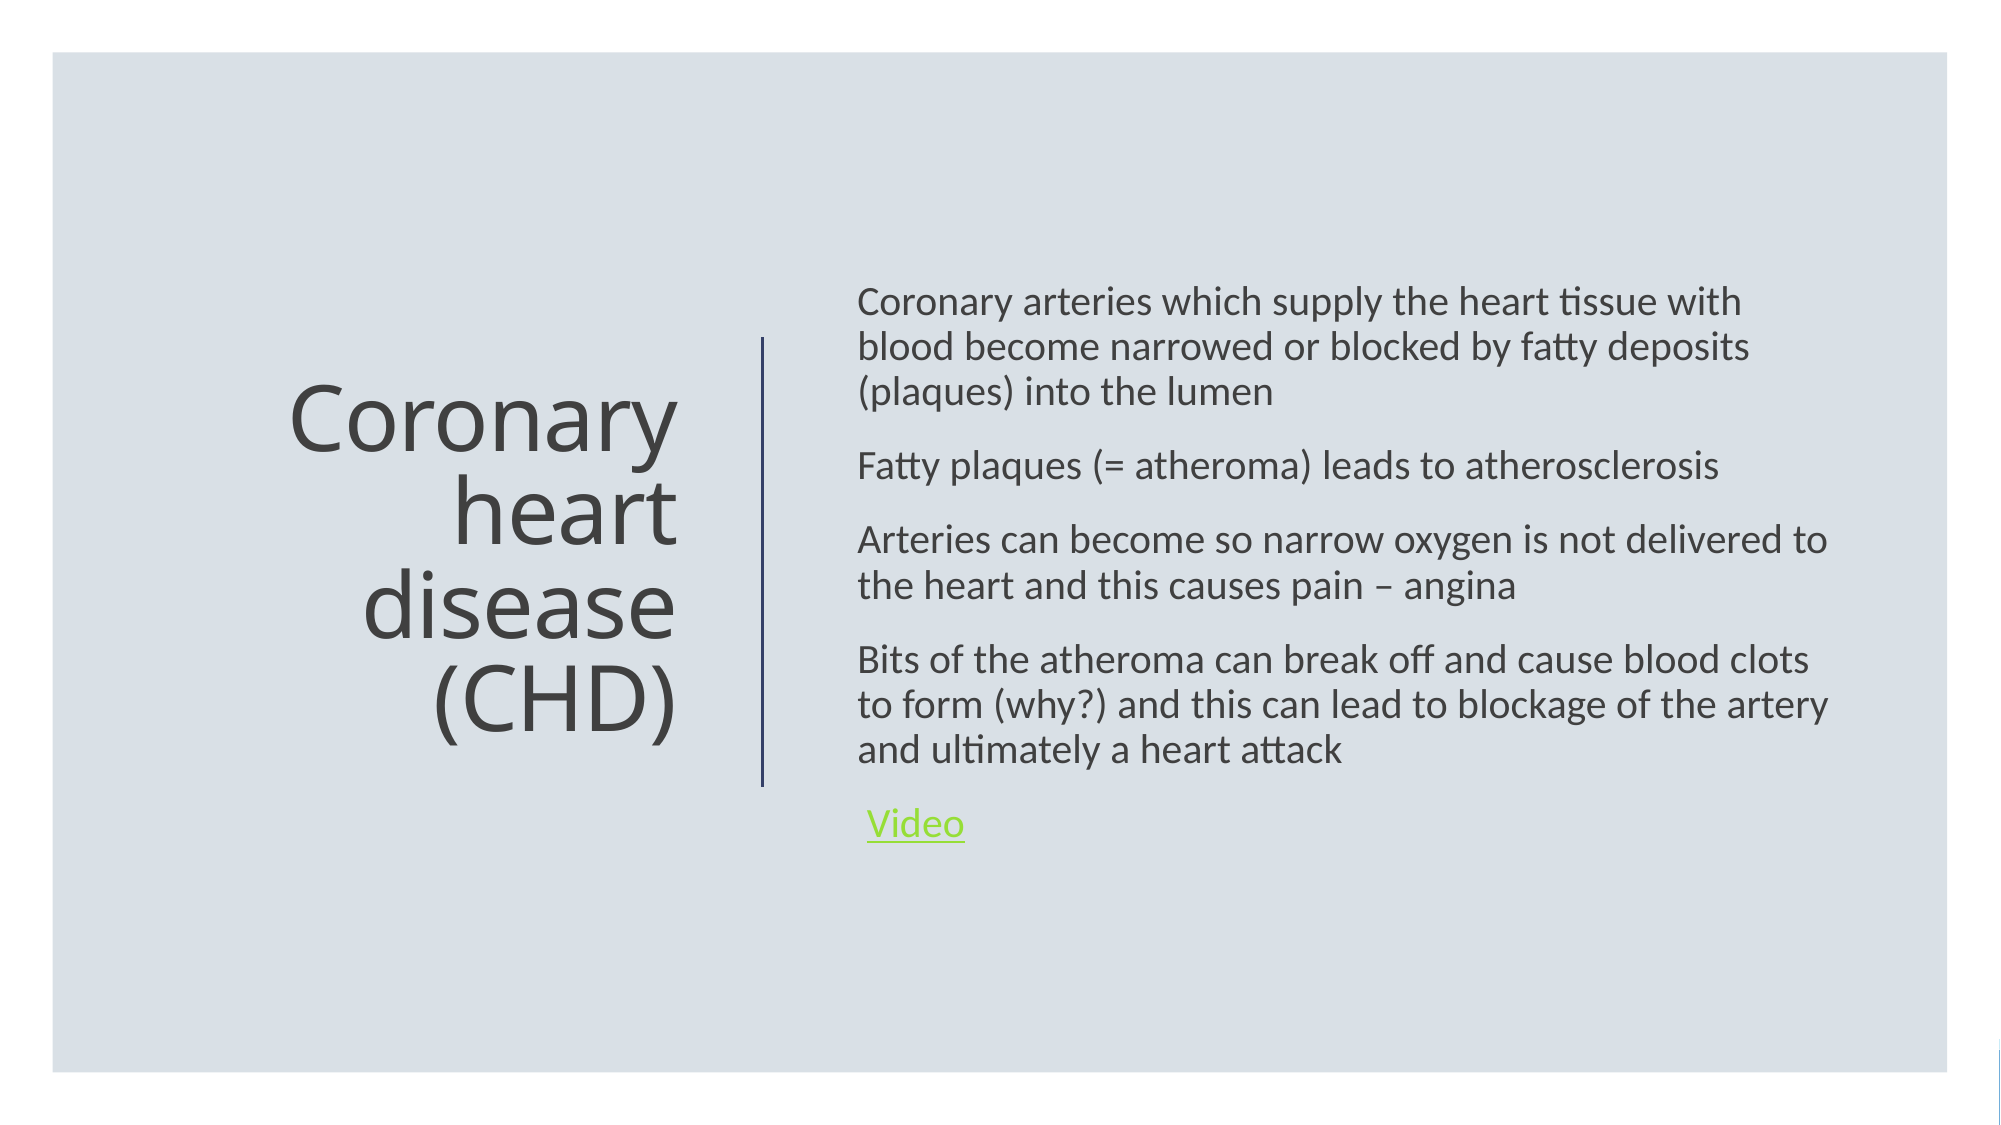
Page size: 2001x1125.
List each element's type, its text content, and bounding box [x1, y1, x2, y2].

text_box [51, 51, 1948, 1074]
title Coronary heart disease (CHD) [158, 158, 693, 969]
list Coronary arteries which supply the heart tissue with blood become narrowed or blocked by fatty deposits (plaques) into the lumen Fatty plaques (= atheroma) leads to atherosclerosis Arteries can become so narrow oxygen is not delivered to the heart and this causes pain – angina Bits of the atheroma can break off and cause blood clots to form (why?) and this can lead to blockage of the artery and ultimately a heart attack Video [842, 158, 1849, 969]
text_box [0, 0, 2000, 1125]
